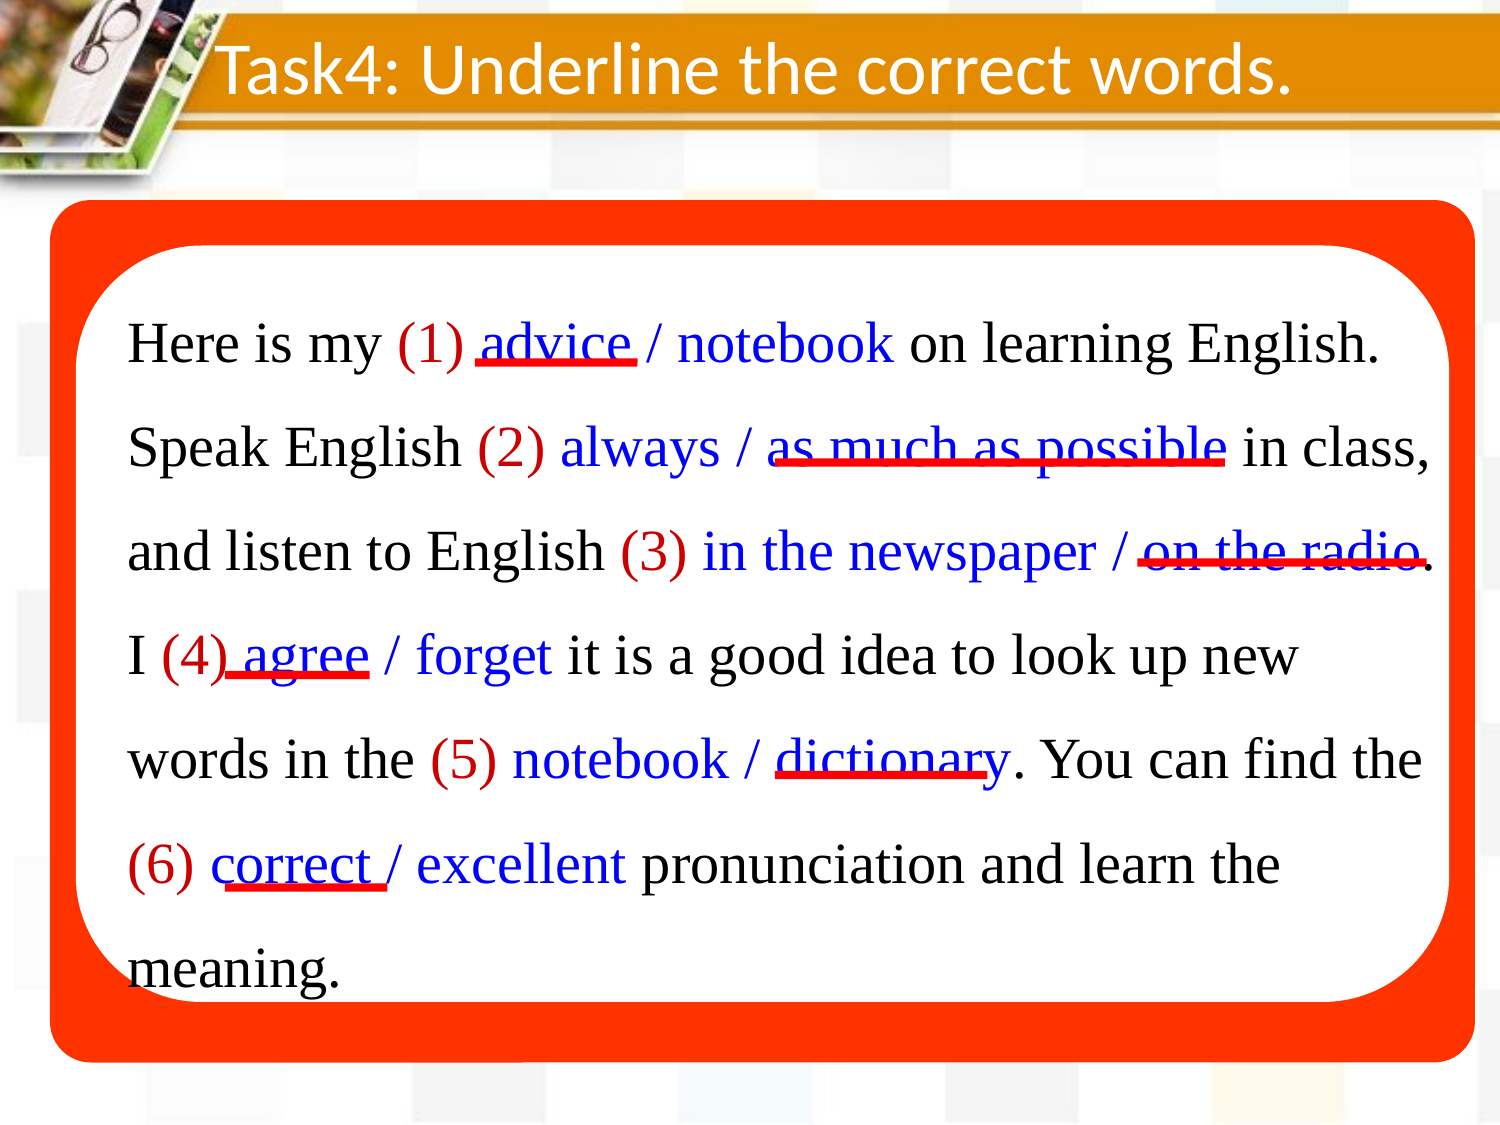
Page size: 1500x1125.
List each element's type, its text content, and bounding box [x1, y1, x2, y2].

picture [0, 0, 1500, 1125]
text_box Task4: Underline the correct words. [199, 12, 1500, 118]
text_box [49, 199, 1476, 1063]
